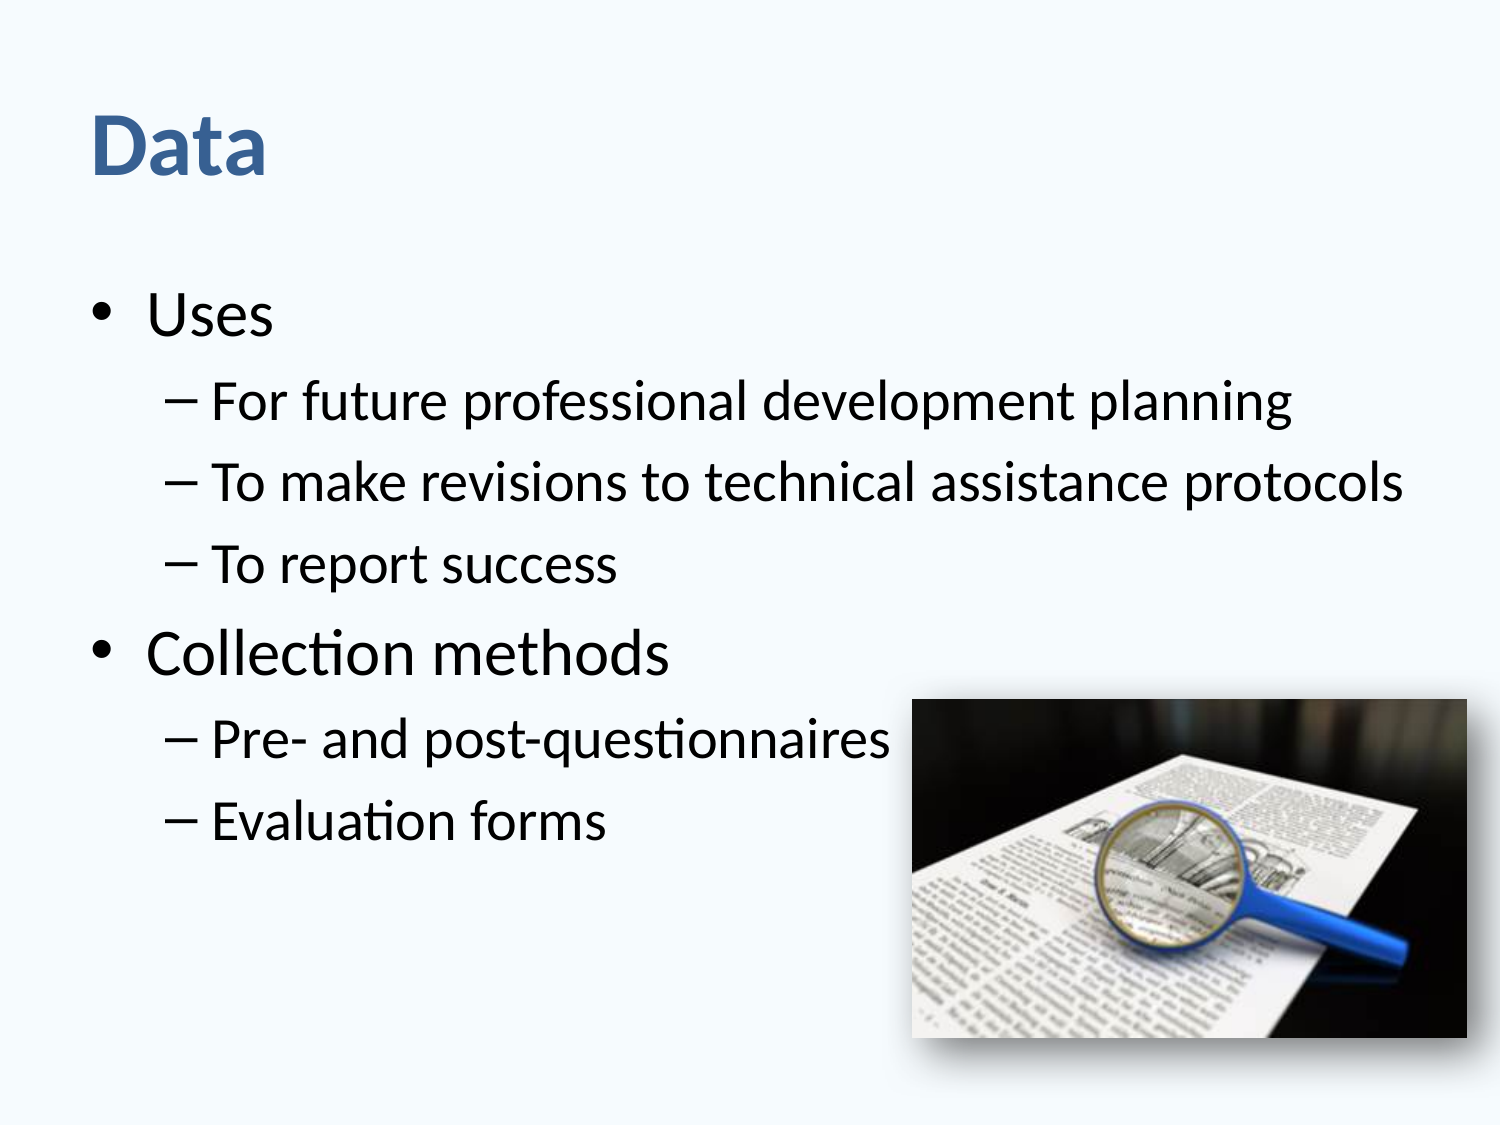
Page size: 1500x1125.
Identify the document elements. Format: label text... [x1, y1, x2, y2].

list Uses For future professional development planning To make revisions to technical assistance protocols To report success Collection methods Pre- and post-questionnaires Evaluation forms [75, 262, 1425, 1005]
picture [912, 699, 1467, 1038]
title Data [75, 45, 1425, 233]
